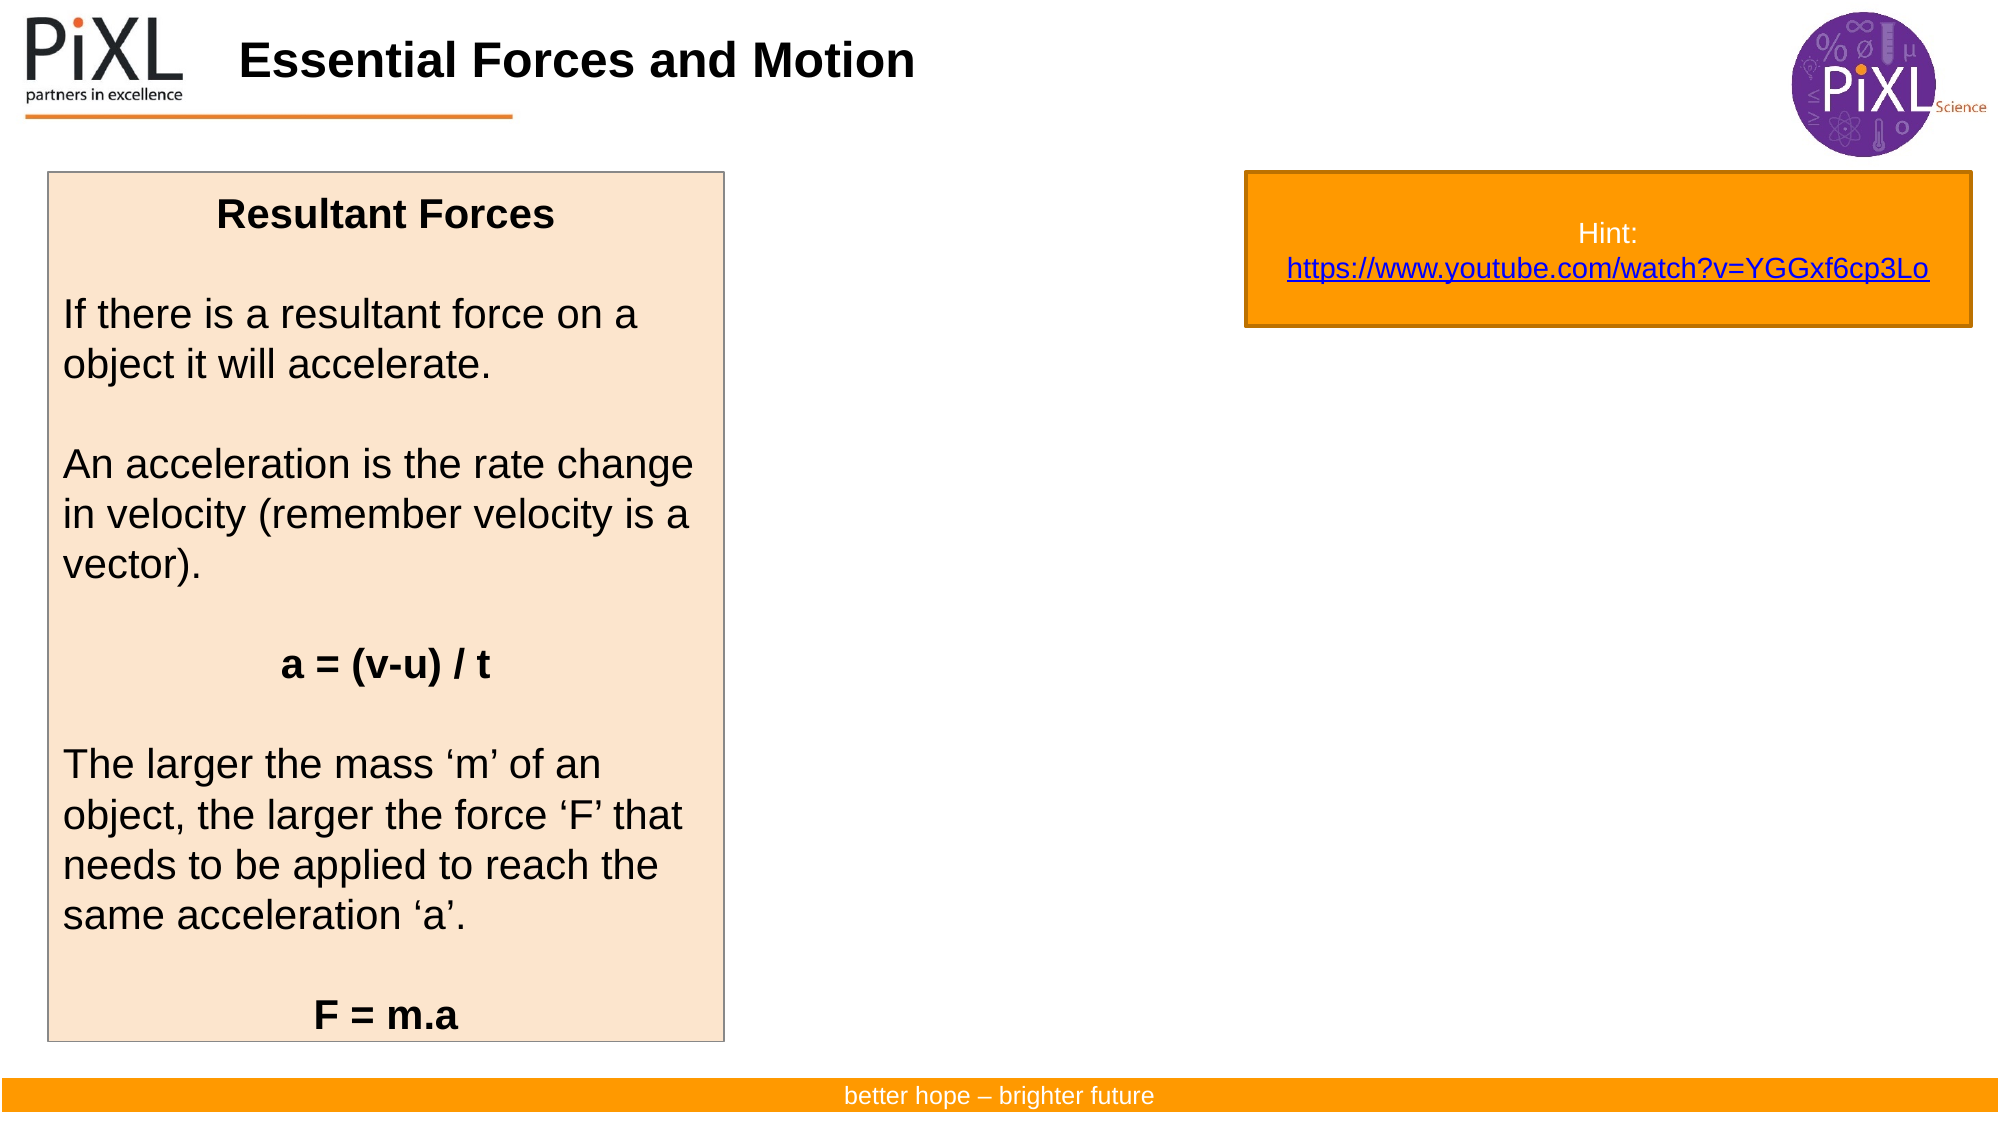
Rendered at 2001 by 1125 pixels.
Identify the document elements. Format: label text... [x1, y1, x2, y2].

text_box Resultant Forces If there is a resultant force on a object it will accelerate. An acceleration is the rate change in velocity (remember velocity is a vector). a = (v-u) / t The larger the mass ‘m’ of an object, the larger the force ‘F’ that needs to be applied to reach the same acceleration ‘a’. F = m.a [47, 172, 724, 1042]
picture [1769, 2, 1995, 171]
picture [5, 2, 559, 140]
text_box Essential Forces and Motion [223, 12, 1246, 93]
text_box Hint: https://www.youtube.com/watch?v=YGGxf6cp3Lo [1244, 170, 1973, 328]
